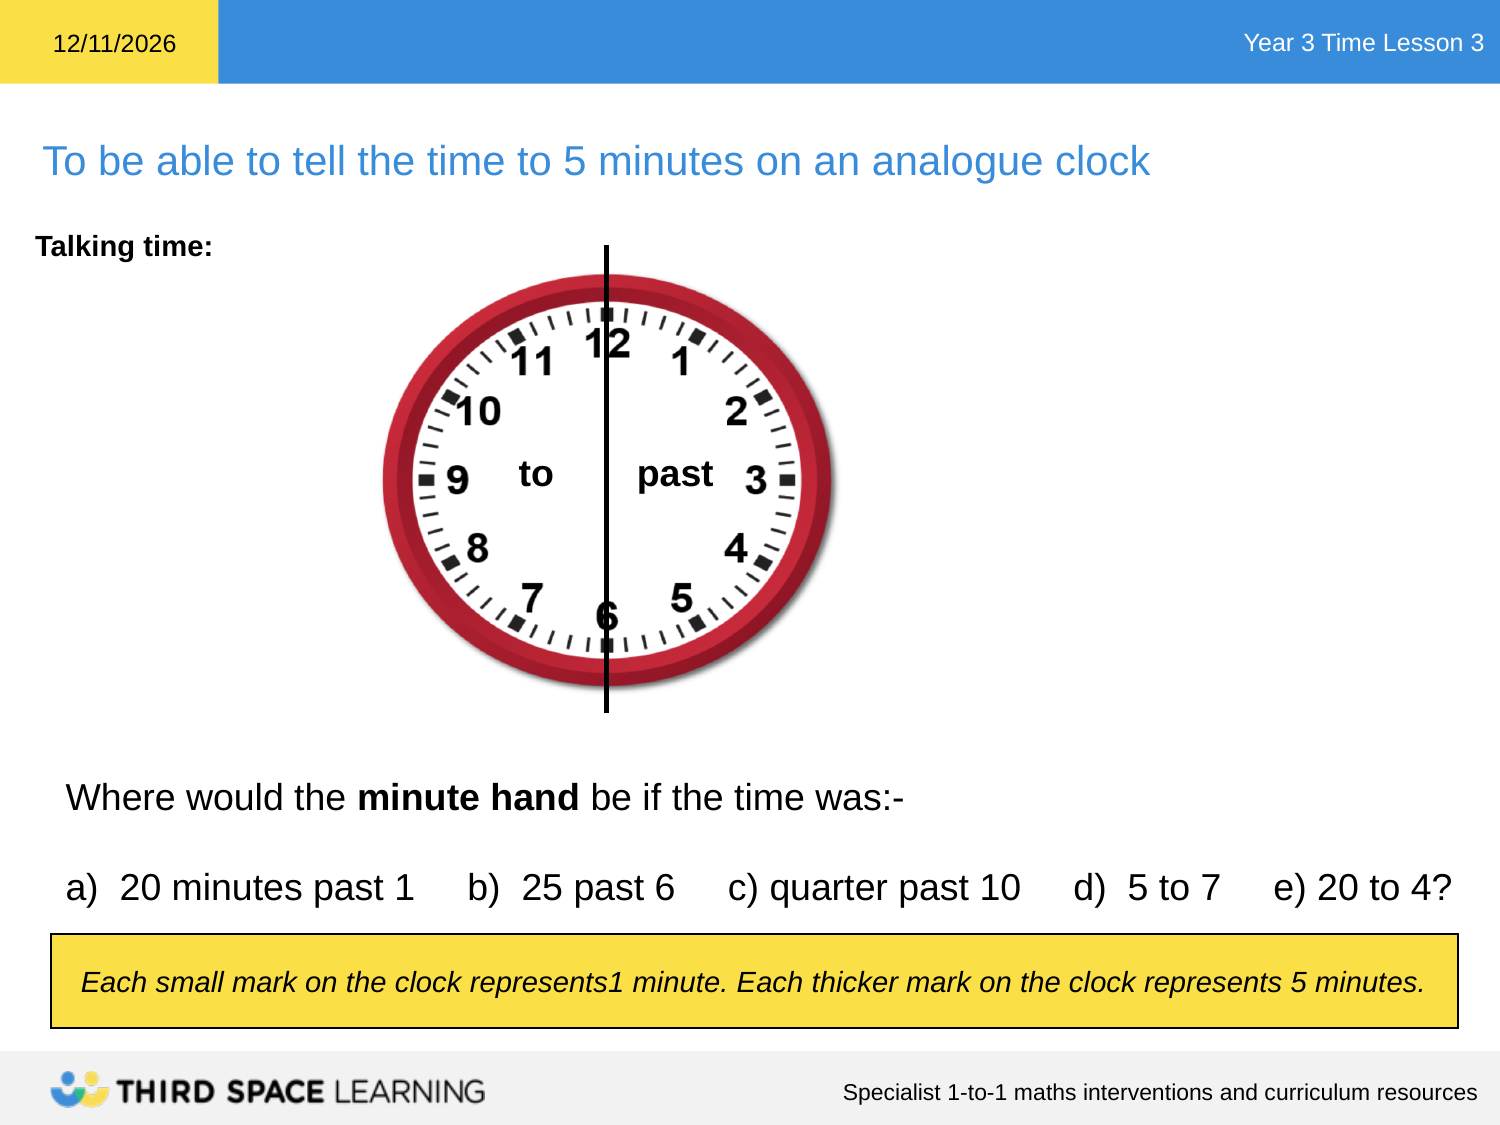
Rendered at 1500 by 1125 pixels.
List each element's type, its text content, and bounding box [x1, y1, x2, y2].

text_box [367, 245, 846, 713]
text_box Where would the minute hand be if the time was:- a) 20 minutes past 1 b) 25 past 6 c) quarter past 10 d) 5 to 7 e) 20 to 4? [50, 765, 1471, 916]
text_box Each small mark on the clock represents1 minute. Each thicker mark on the clock represents 5 minutes. [50, 933, 1459, 1029]
picture [50, 1071, 485, 1108]
text_box Talking time: [20, 220, 229, 270]
